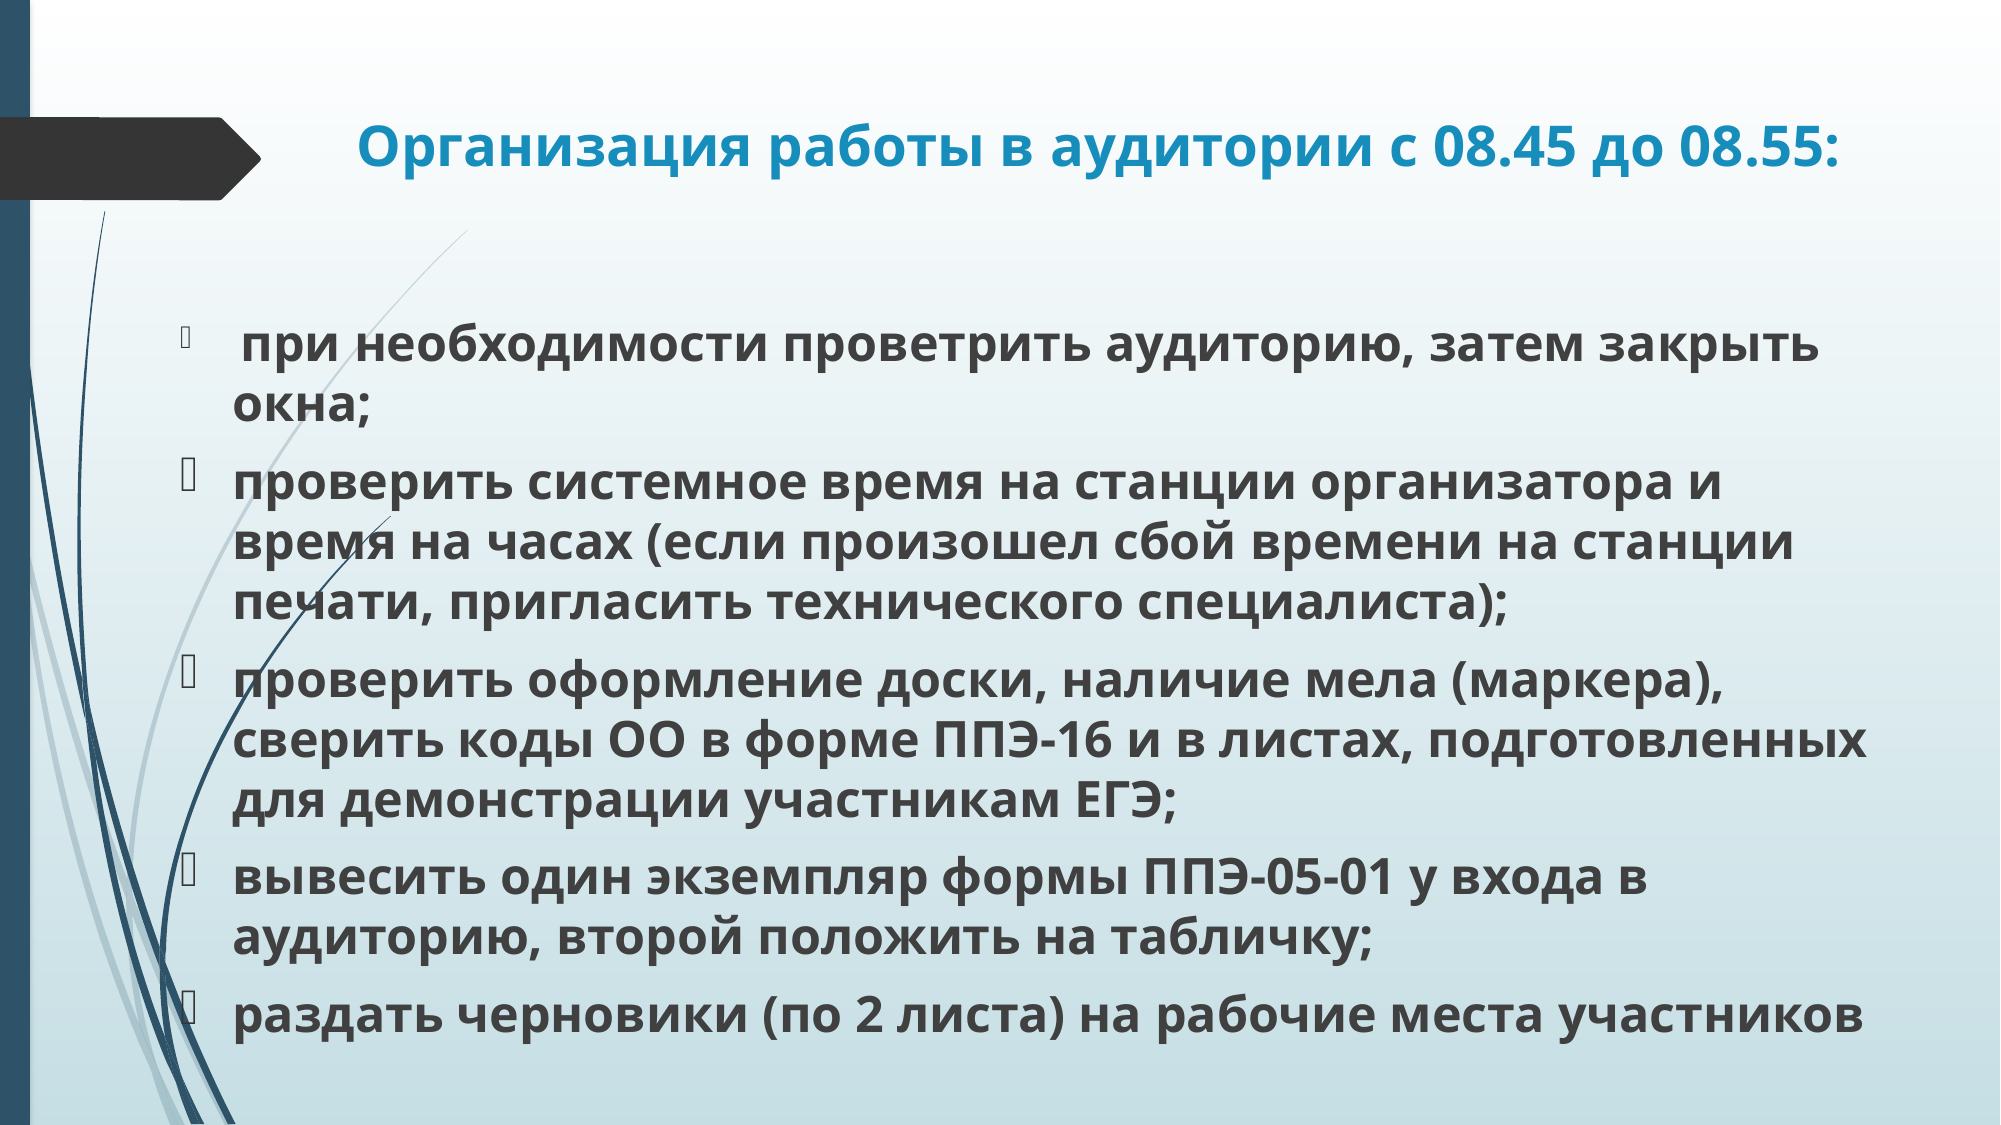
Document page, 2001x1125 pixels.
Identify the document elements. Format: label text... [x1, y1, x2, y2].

title Организация работы в аудитории с 08.45 до 08.55: [341, 102, 1888, 272]
list при необходимости проветрить аудиторию, затем закрыть окна; проверить системное время на станции организатора и время на часах (если произошел сбой времени на станции печати, пригласить технического специалиста); проверить оформление доски, наличие мела (маркера), сверить коды ОО в форме ППЭ-16 и в листах, подготовленных для демонстрации участникам ЕГЭ; вывесить один экземпляр формы ППЭ-05-01 у входа в аудиторию, второй положить на табличку; раздать черновики (по 2 листа) на рабочие места участников [165, 303, 1888, 1079]
